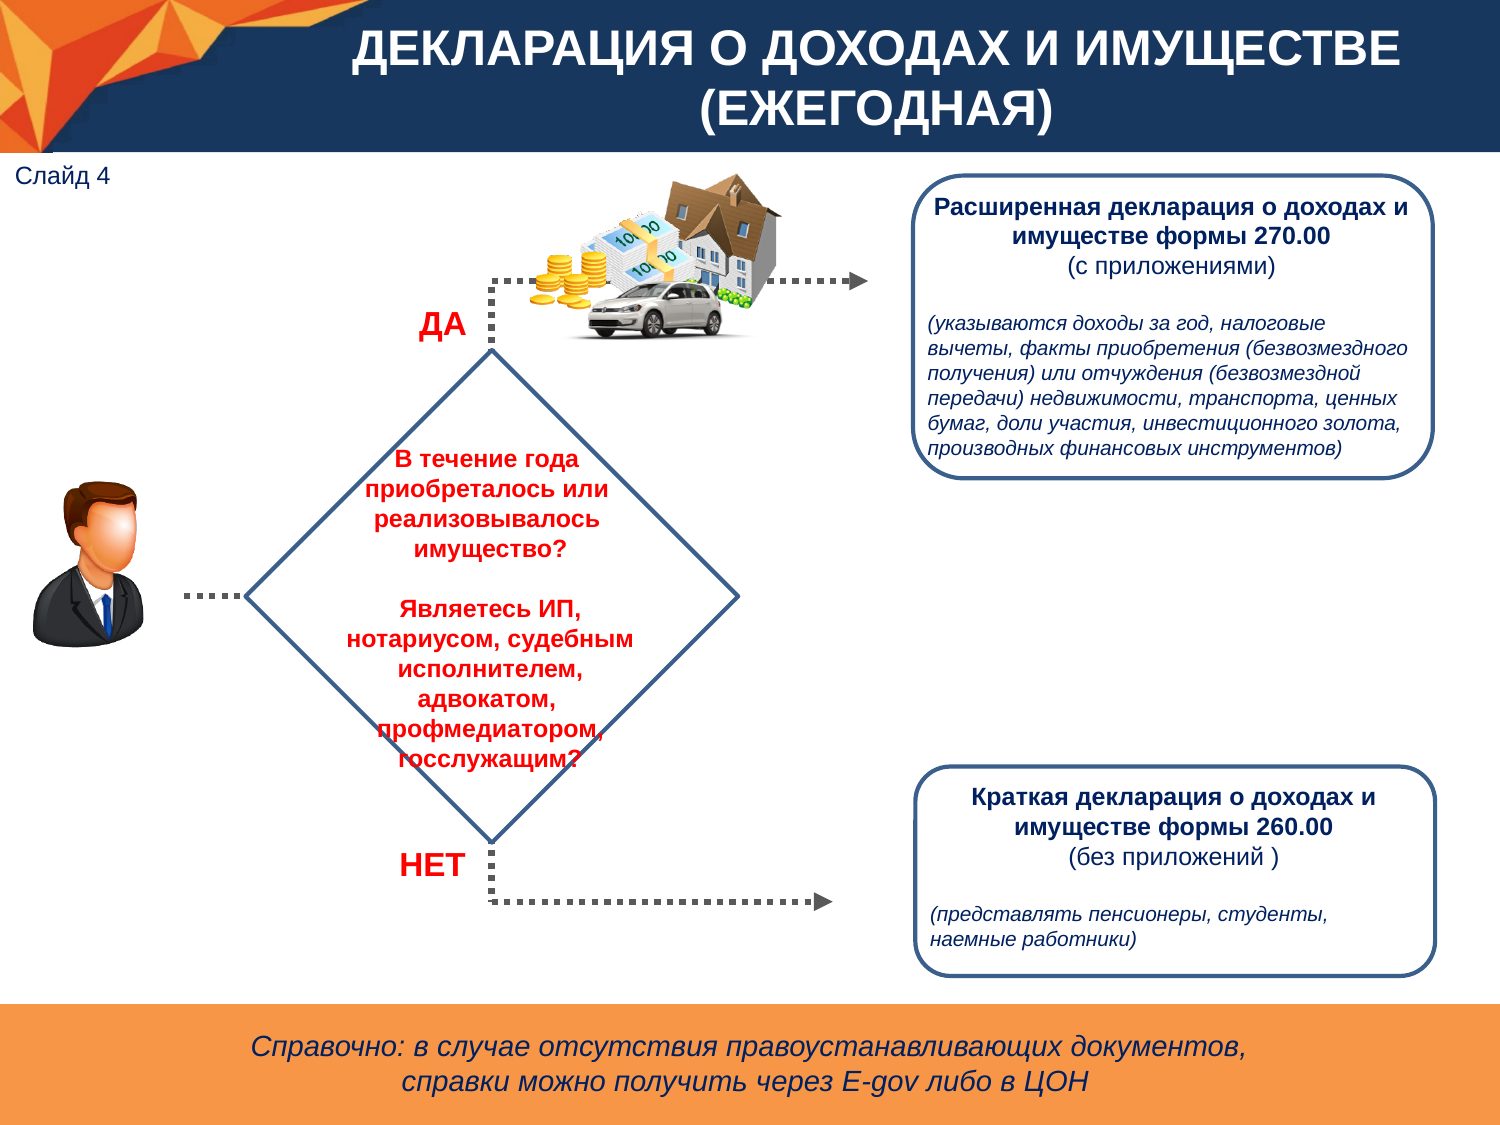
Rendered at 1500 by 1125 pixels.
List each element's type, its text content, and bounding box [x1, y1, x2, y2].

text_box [514, 160, 792, 364]
text_box Справочно: в случае отсутствия правоустанавливающих документов, справки можно получить через E-gov либо в ЦОН [190, 1020, 1309, 1105]
text_box Краткая декларация о доходах и имуществе формы 260.00 (без приложений ) (представлять пенсионеры, студенты, наемные работники) [915, 773, 1433, 958]
picture [0, 0, 423, 153]
text_box [497, 780, 558, 841]
text_box [934, 173, 1412, 182]
text_box ДА [394, 294, 487, 350]
text_box [426, 780, 487, 841]
text_box Расширенная декларация о доходах и имуществе формы 270.00 (с приложениями) (указываются доходы за год, налоговые вычеты, факты приобретения (безвозмездного получения) или отчуждения (безвозмездной передачи) недвижимости, транспорта, ценных бумаг, доли участия, инвестиционного золота, производных финансовых инструментов) [912, 182, 1431, 467]
text_box [243, 528, 310, 664]
text_box В течение года приобреталось или реализовывалось имущество? Являетесь ИП, нотариусом, судебным исполнителем, адвокатом, профмедиатором, госслужащим? [497, 435, 671, 780]
text_box В течение года приобреталось или реализовывалось имущество? Являетесь ИП, нотариусом, судебным исполнителем, адвокатом, профмедиатором, госслужащим? [310, 435, 487, 780]
text_box НЕТ [383, 835, 482, 890]
text_box [497, 352, 580, 435]
text_box Слайд 4 [0, 160, 141, 198]
picture [11, 477, 183, 650]
text_box [671, 526, 741, 667]
text_box [0, 1004, 1500, 1125]
text_box [403, 351, 487, 435]
text_box [926, 764, 1424, 773]
text_box [928, 467, 1418, 481]
text_box [917, 784, 1438, 979]
text_box [423, 0, 1500, 154]
text_box [1431, 206, 1435, 448]
text_box ДЕКЛАРАЦИЯ О ДОХОДАХ И ИМУЩЕСТВЕ (ЕЖЕГОДНАЯ) [426, 7, 1418, 143]
